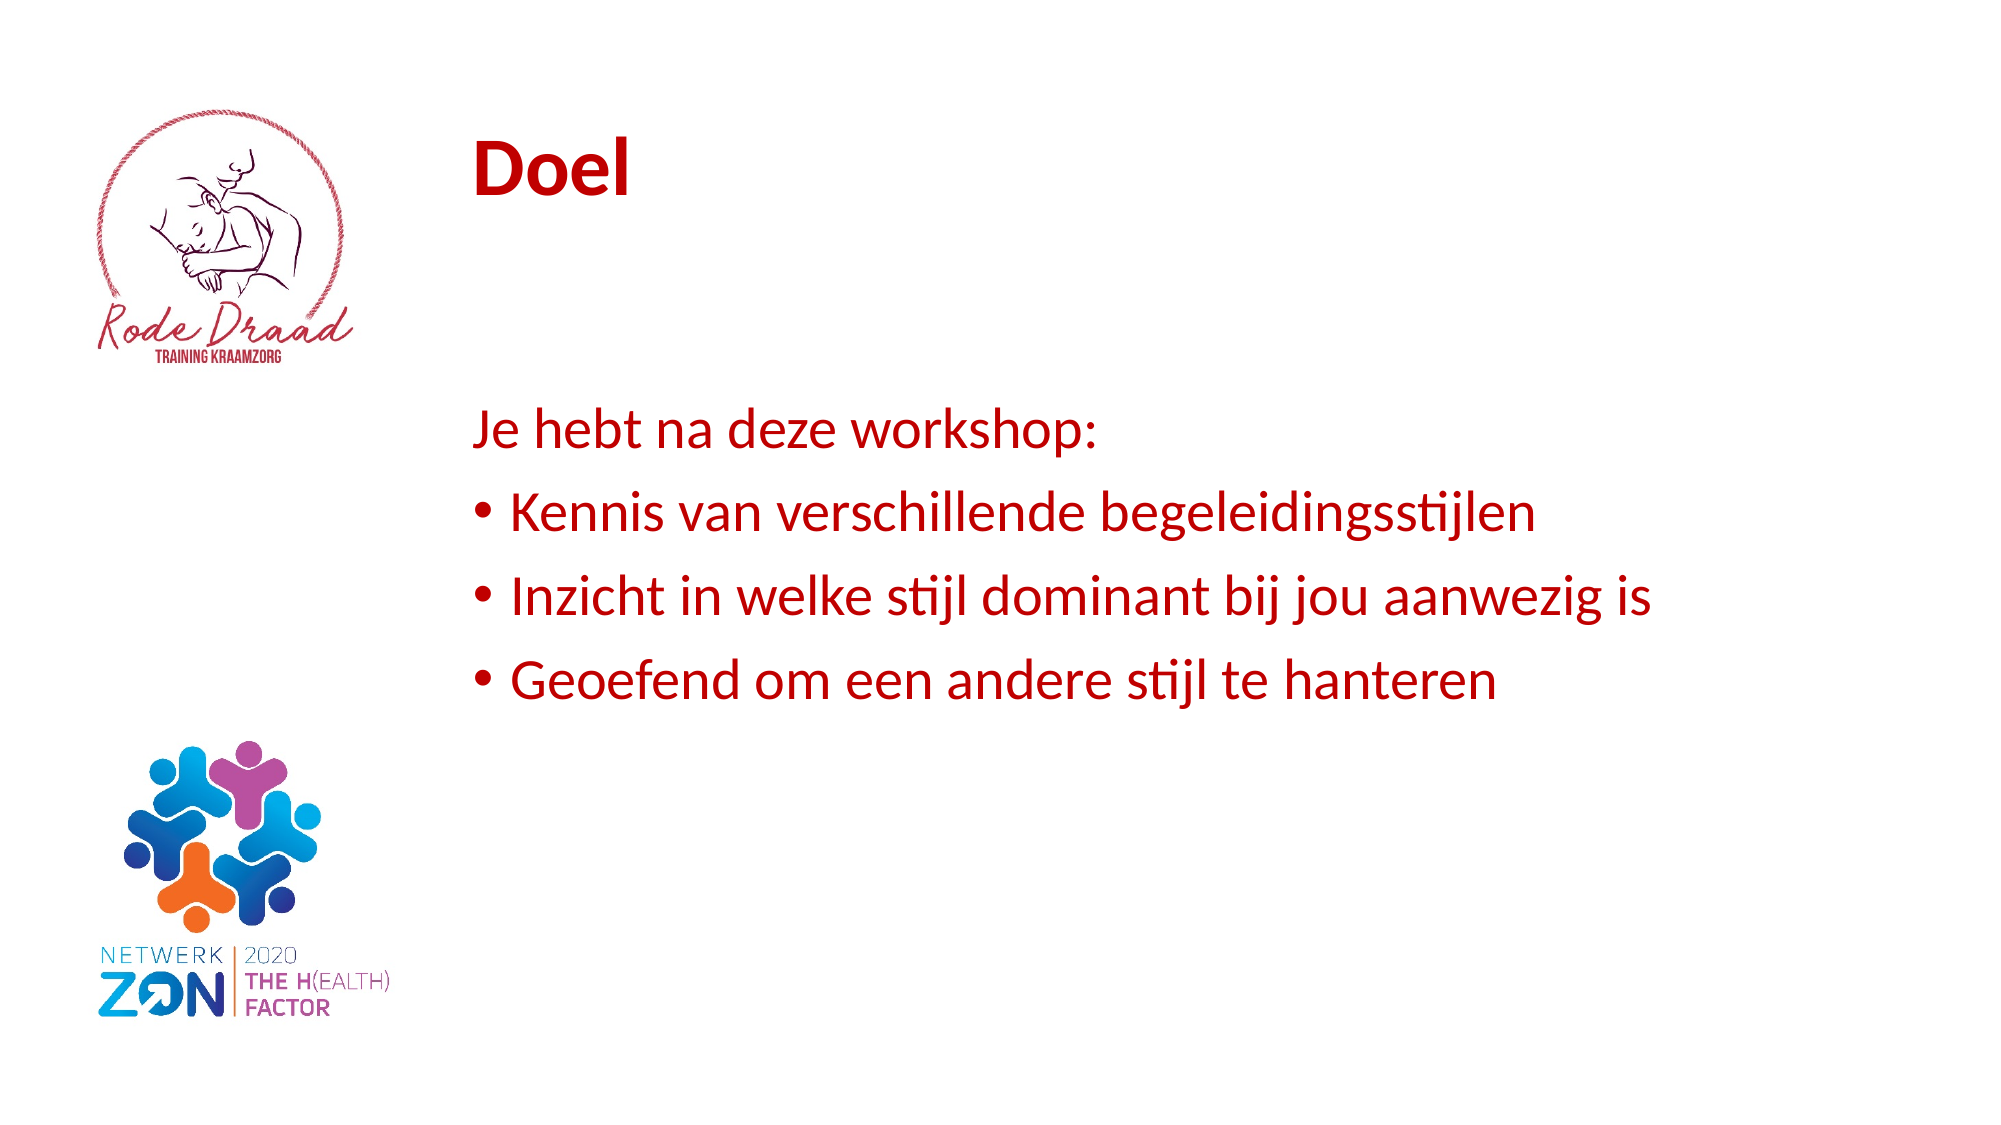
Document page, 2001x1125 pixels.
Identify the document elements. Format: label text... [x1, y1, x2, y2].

list Je hebt na deze workshop: Kennis van verschillende begeleidingsstijlen Inzicht in welke stijl dominant bij jou aanwezig is Geoefend om een andere stijl te hanteren [457, 299, 1863, 1014]
title Doel [457, 59, 1863, 278]
picture [0, 75, 458, 415]
picture [44, 697, 414, 1067]
